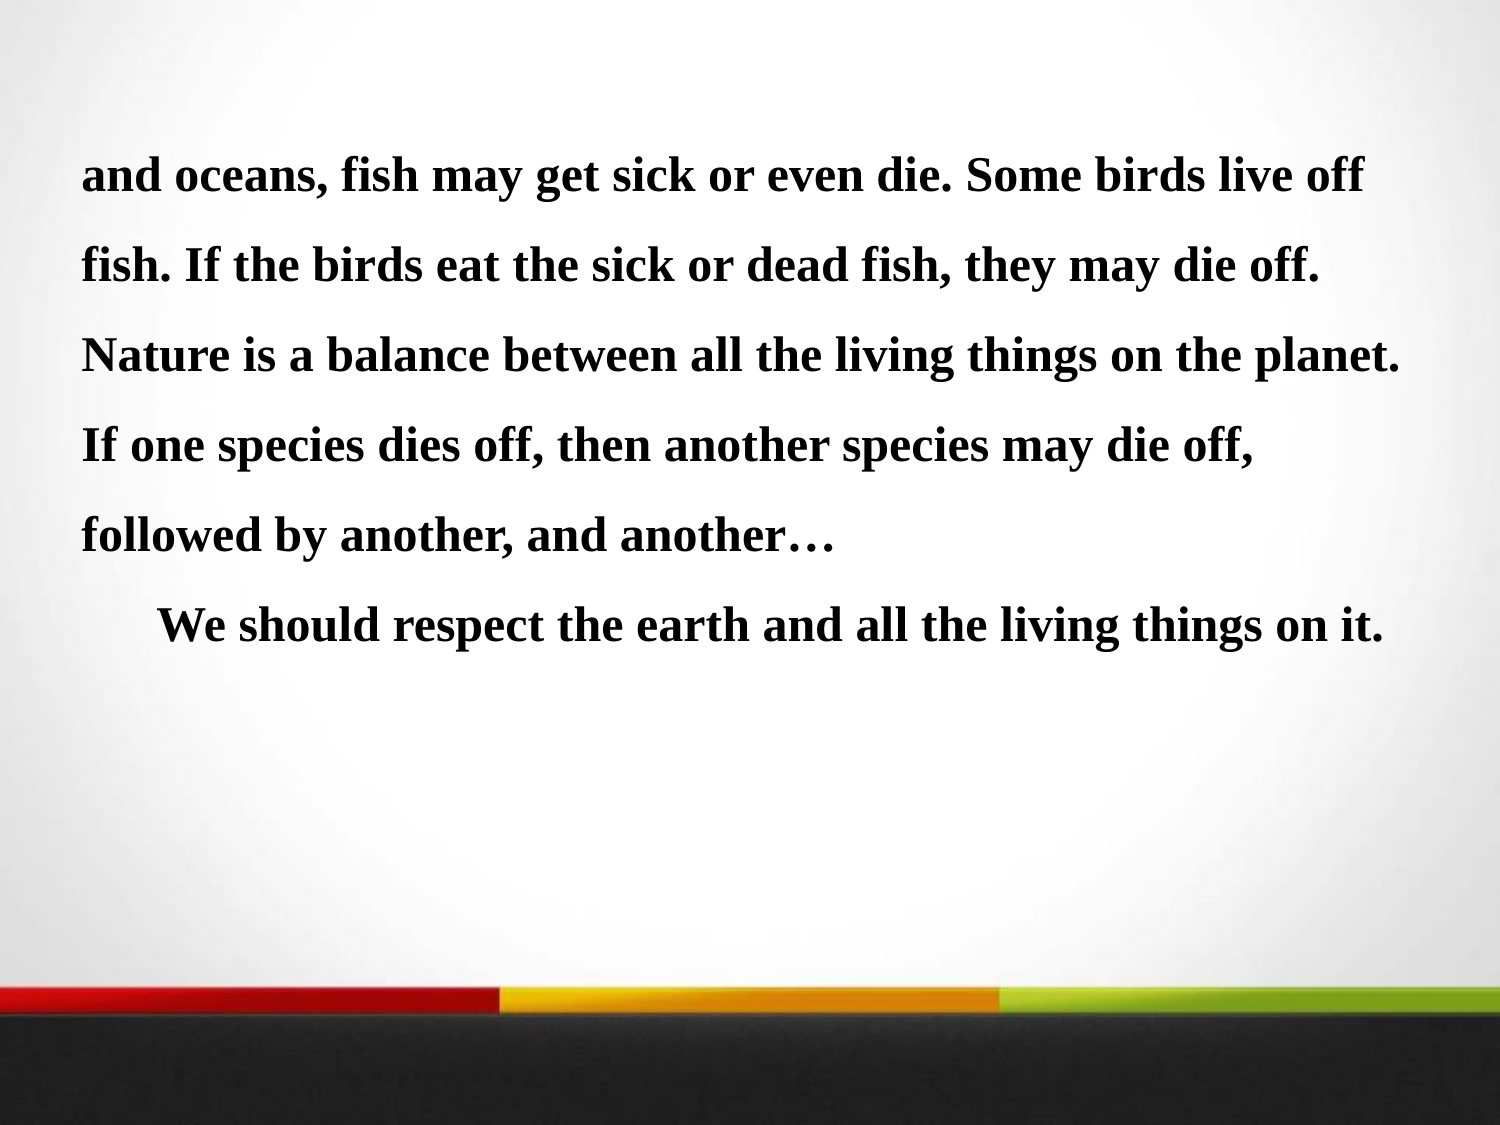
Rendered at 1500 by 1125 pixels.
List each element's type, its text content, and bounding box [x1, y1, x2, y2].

picture [0, 0, 1500, 1125]
text_box and oceans, fish may get sick or even die. Some birds live off fish. If the birds eat the sick or dead fish, they may die off. Nature is a balance between all the living things on the planet. If one species dies off, then another species may die off, followed by another, and another… We should respect the earth and all the living things on it. [66, 104, 1434, 659]
